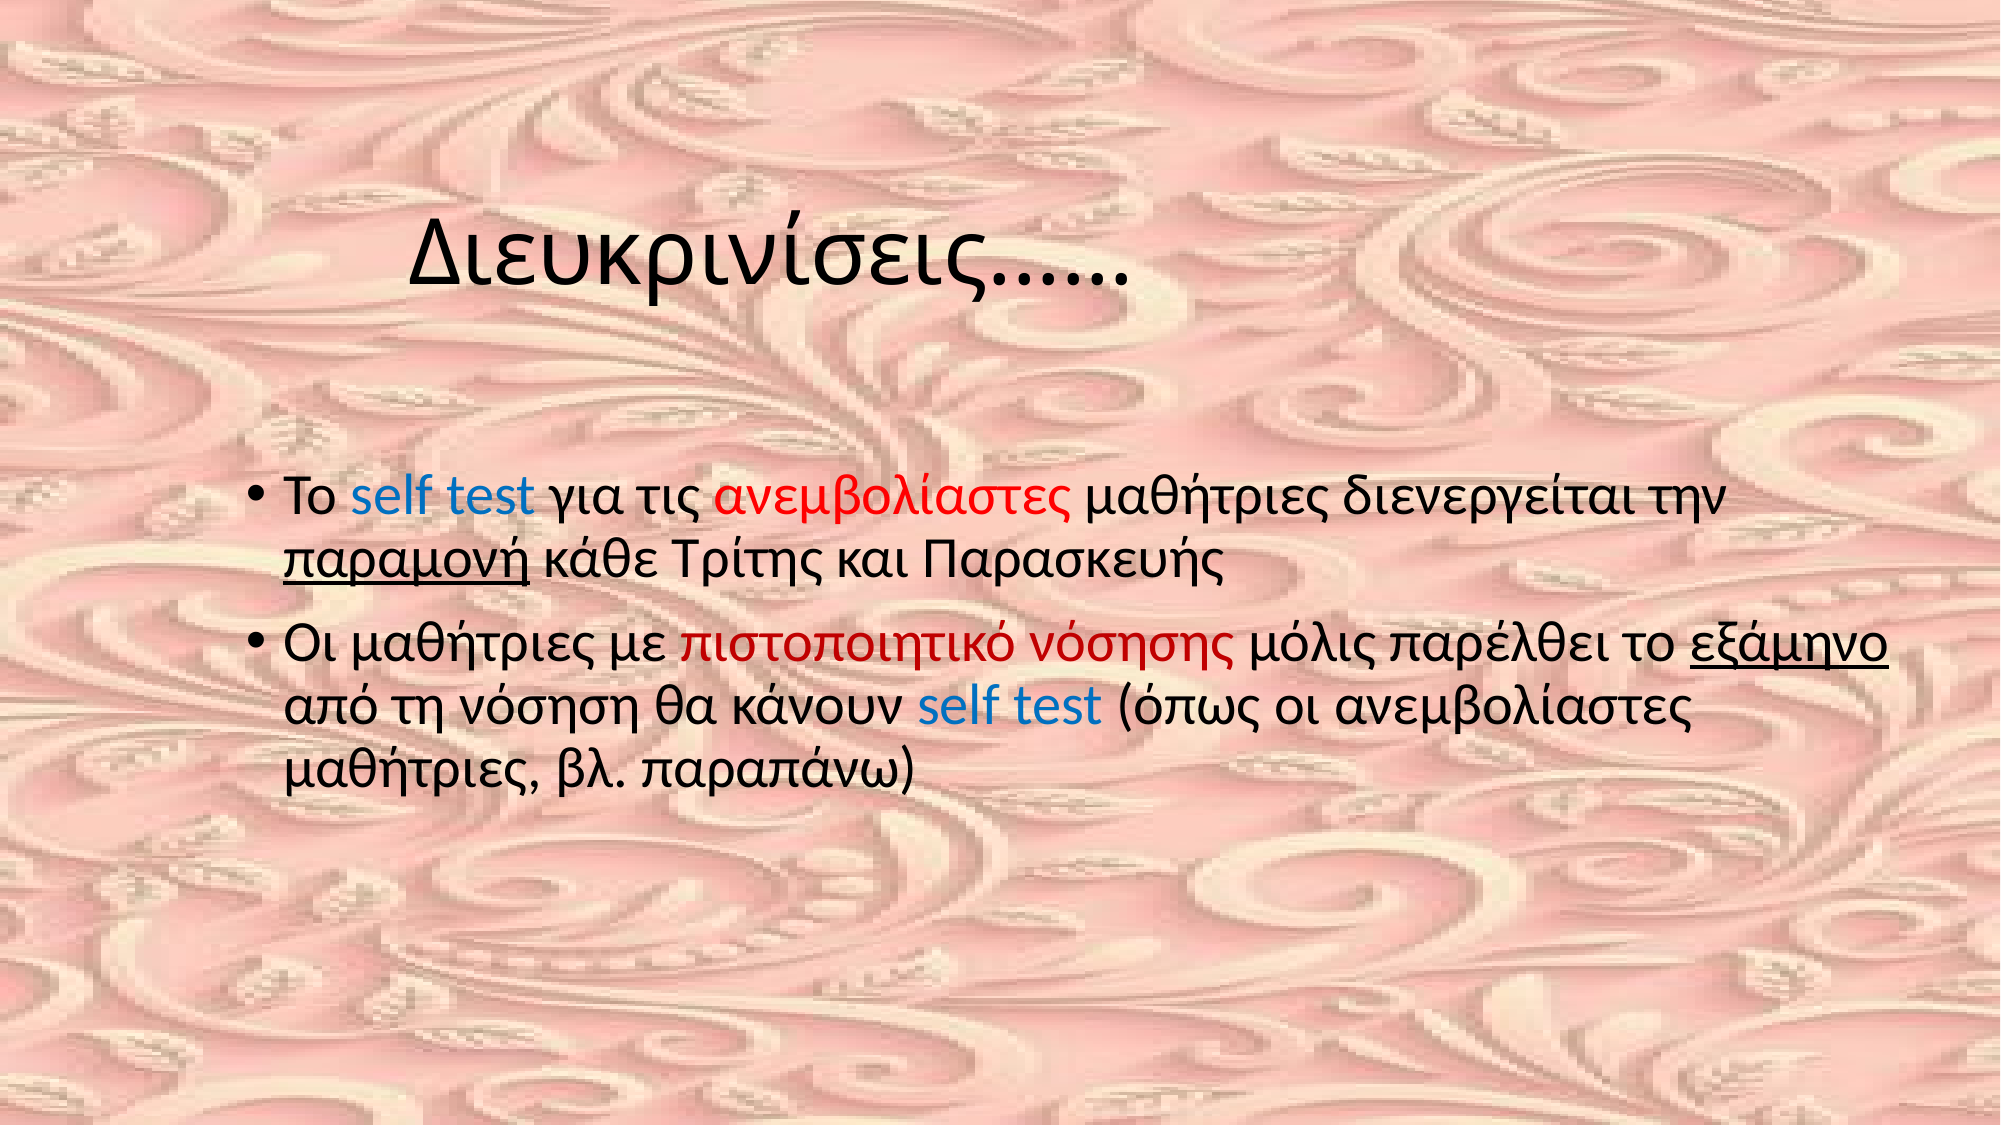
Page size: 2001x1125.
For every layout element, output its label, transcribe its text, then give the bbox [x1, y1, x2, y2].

picture [0, 0, 2001, 1125]
title Διευκρινίσεις...... [346, 200, 2000, 419]
list Το self test για τις ανεμβολίαστες μαθήτριες διενεργείται την παραμονή κάθε Τρίτης και Παρασκευής Οι μαθήτριες με πιστοποιητικό νόσησης μόλις παρέλθει το εξάμηνο από τη νόσηση θα κάνουν self test (όπως οι ανεμβολίαστες μαθήτριες, βλ. παραπάνω) [230, 456, 1956, 1125]
